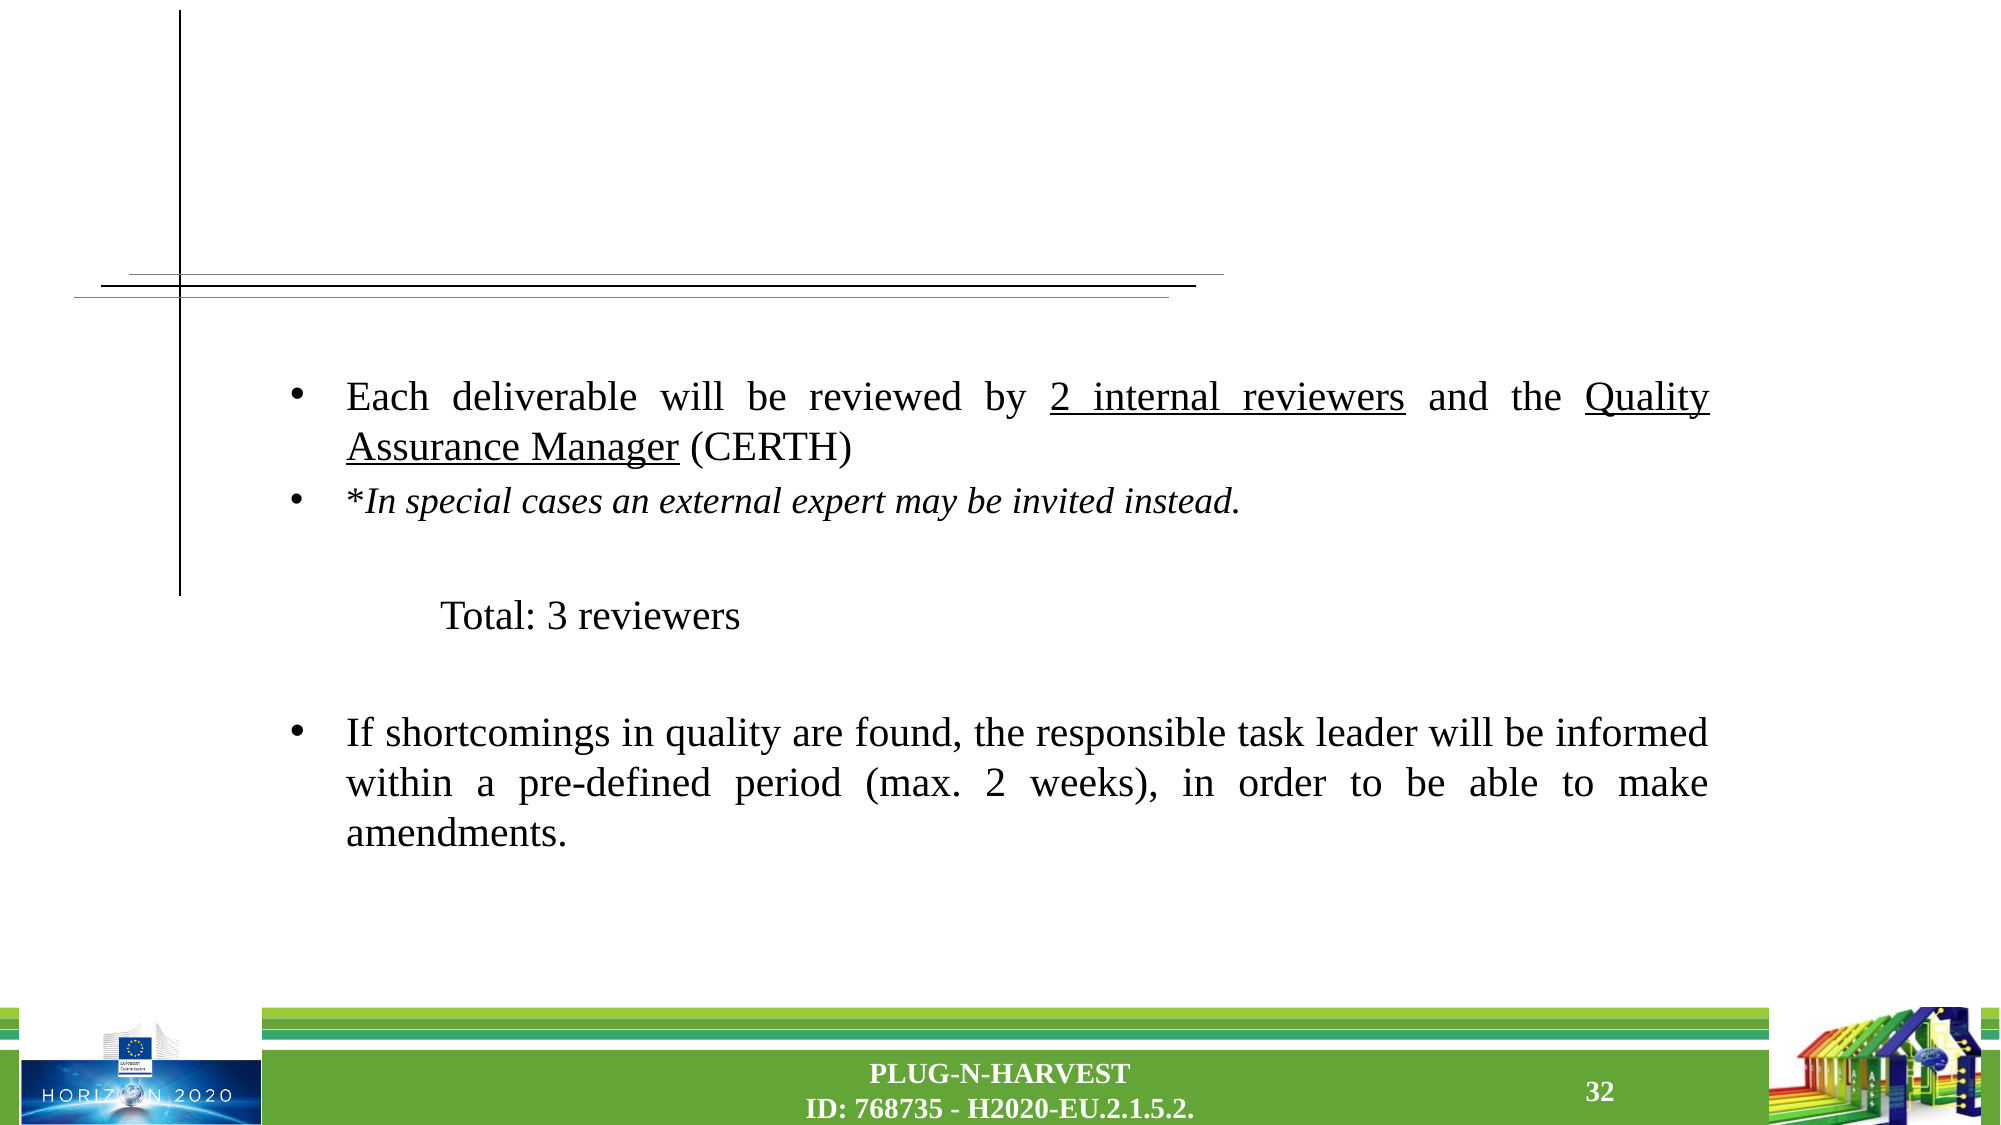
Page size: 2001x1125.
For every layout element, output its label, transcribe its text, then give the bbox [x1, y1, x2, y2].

picture [19, 1007, 262, 1125]
text_box Each deliverable will be reviewed by 2 internal reviewers and the Quality Assurance Manager (CERTH) *In special cases an external expert may be invited instead. Total: 3 reviewers If shortcomings in quality are found, the responsible task leader will be informed within a pre-defined period (max. 2 weeks), in order to be able to make amendments. [275, 361, 1725, 1125]
picture [1769, 1007, 1981, 1125]
